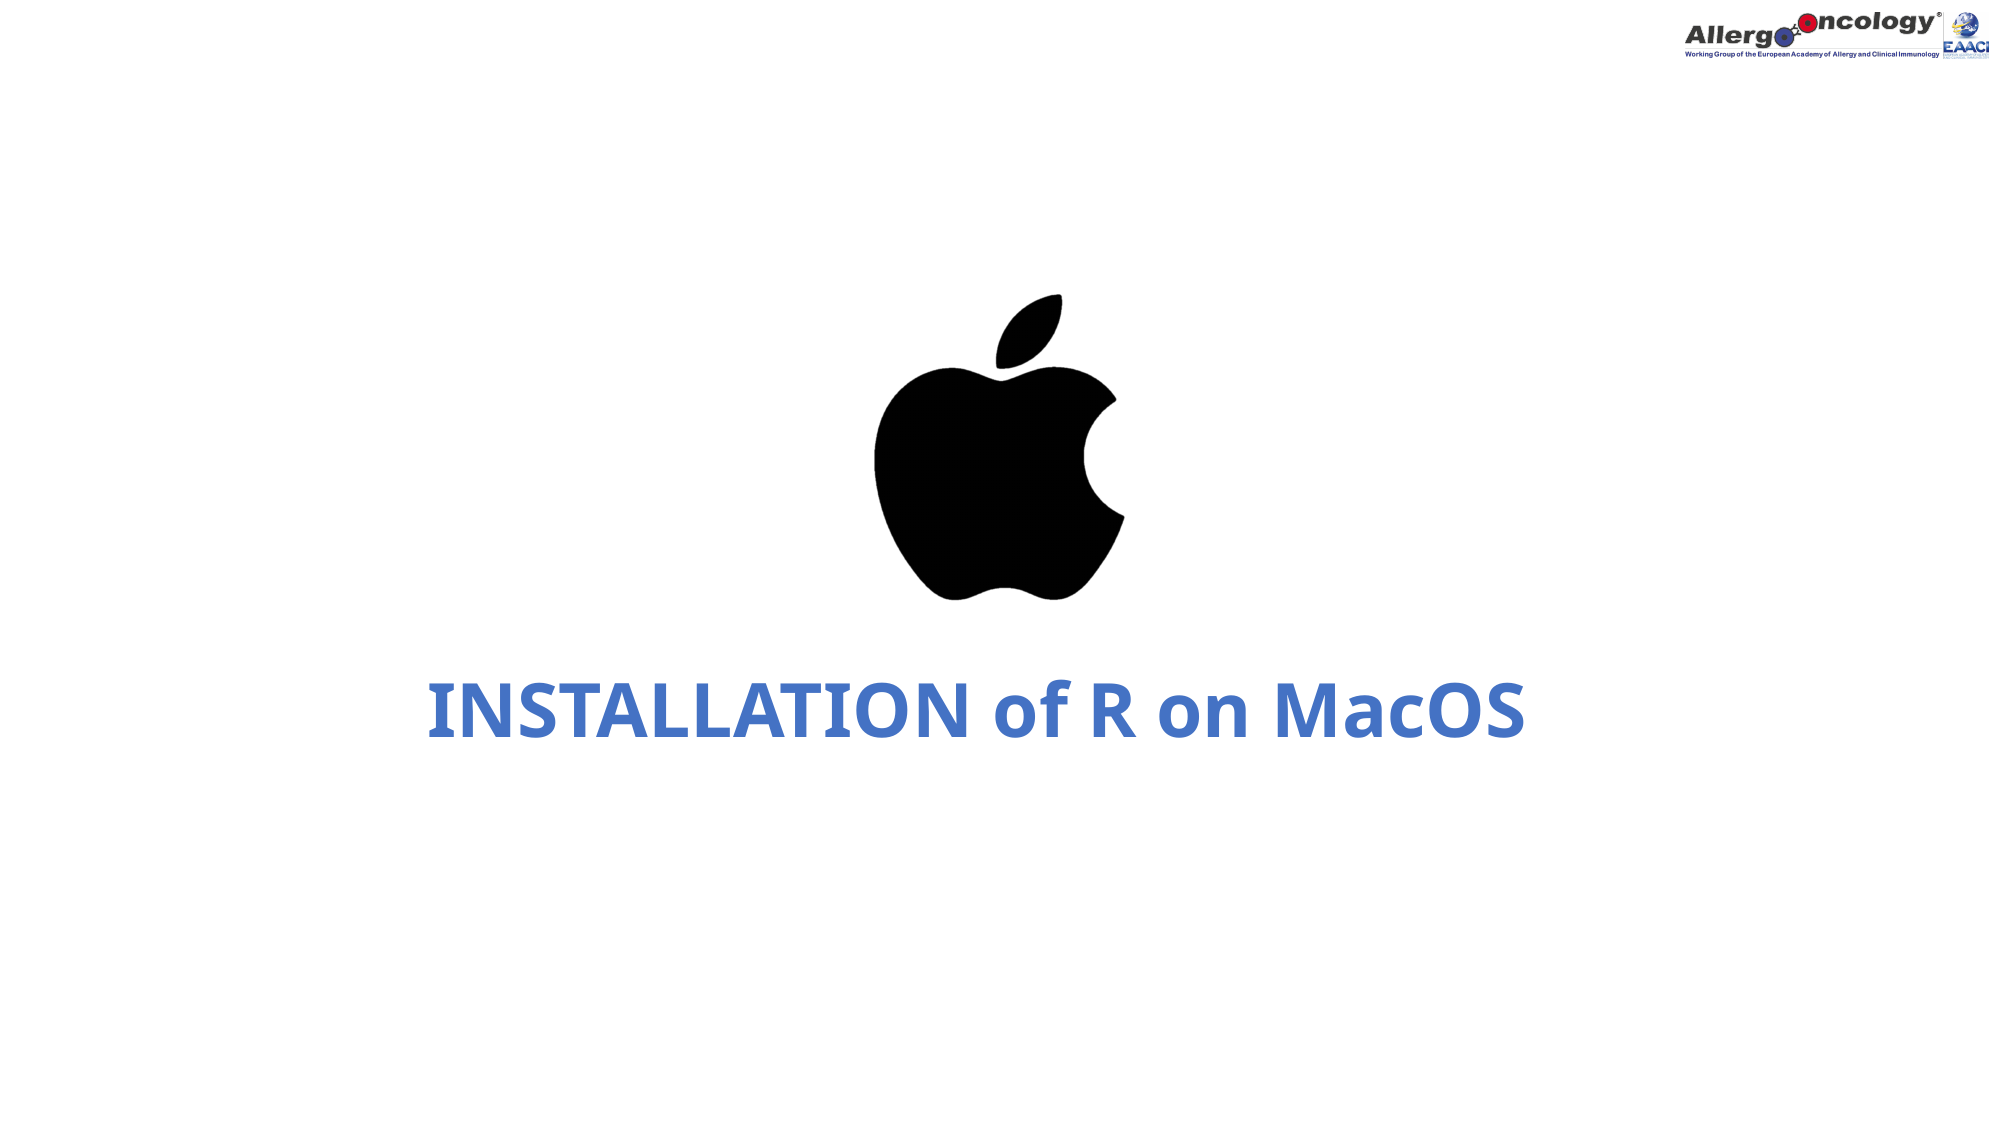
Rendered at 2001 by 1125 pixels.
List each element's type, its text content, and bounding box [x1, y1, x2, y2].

picture [791, 239, 1207, 655]
picture [1681, 12, 1989, 62]
text_box INSTALLATION of R on MacOS [124, 654, 1831, 760]
